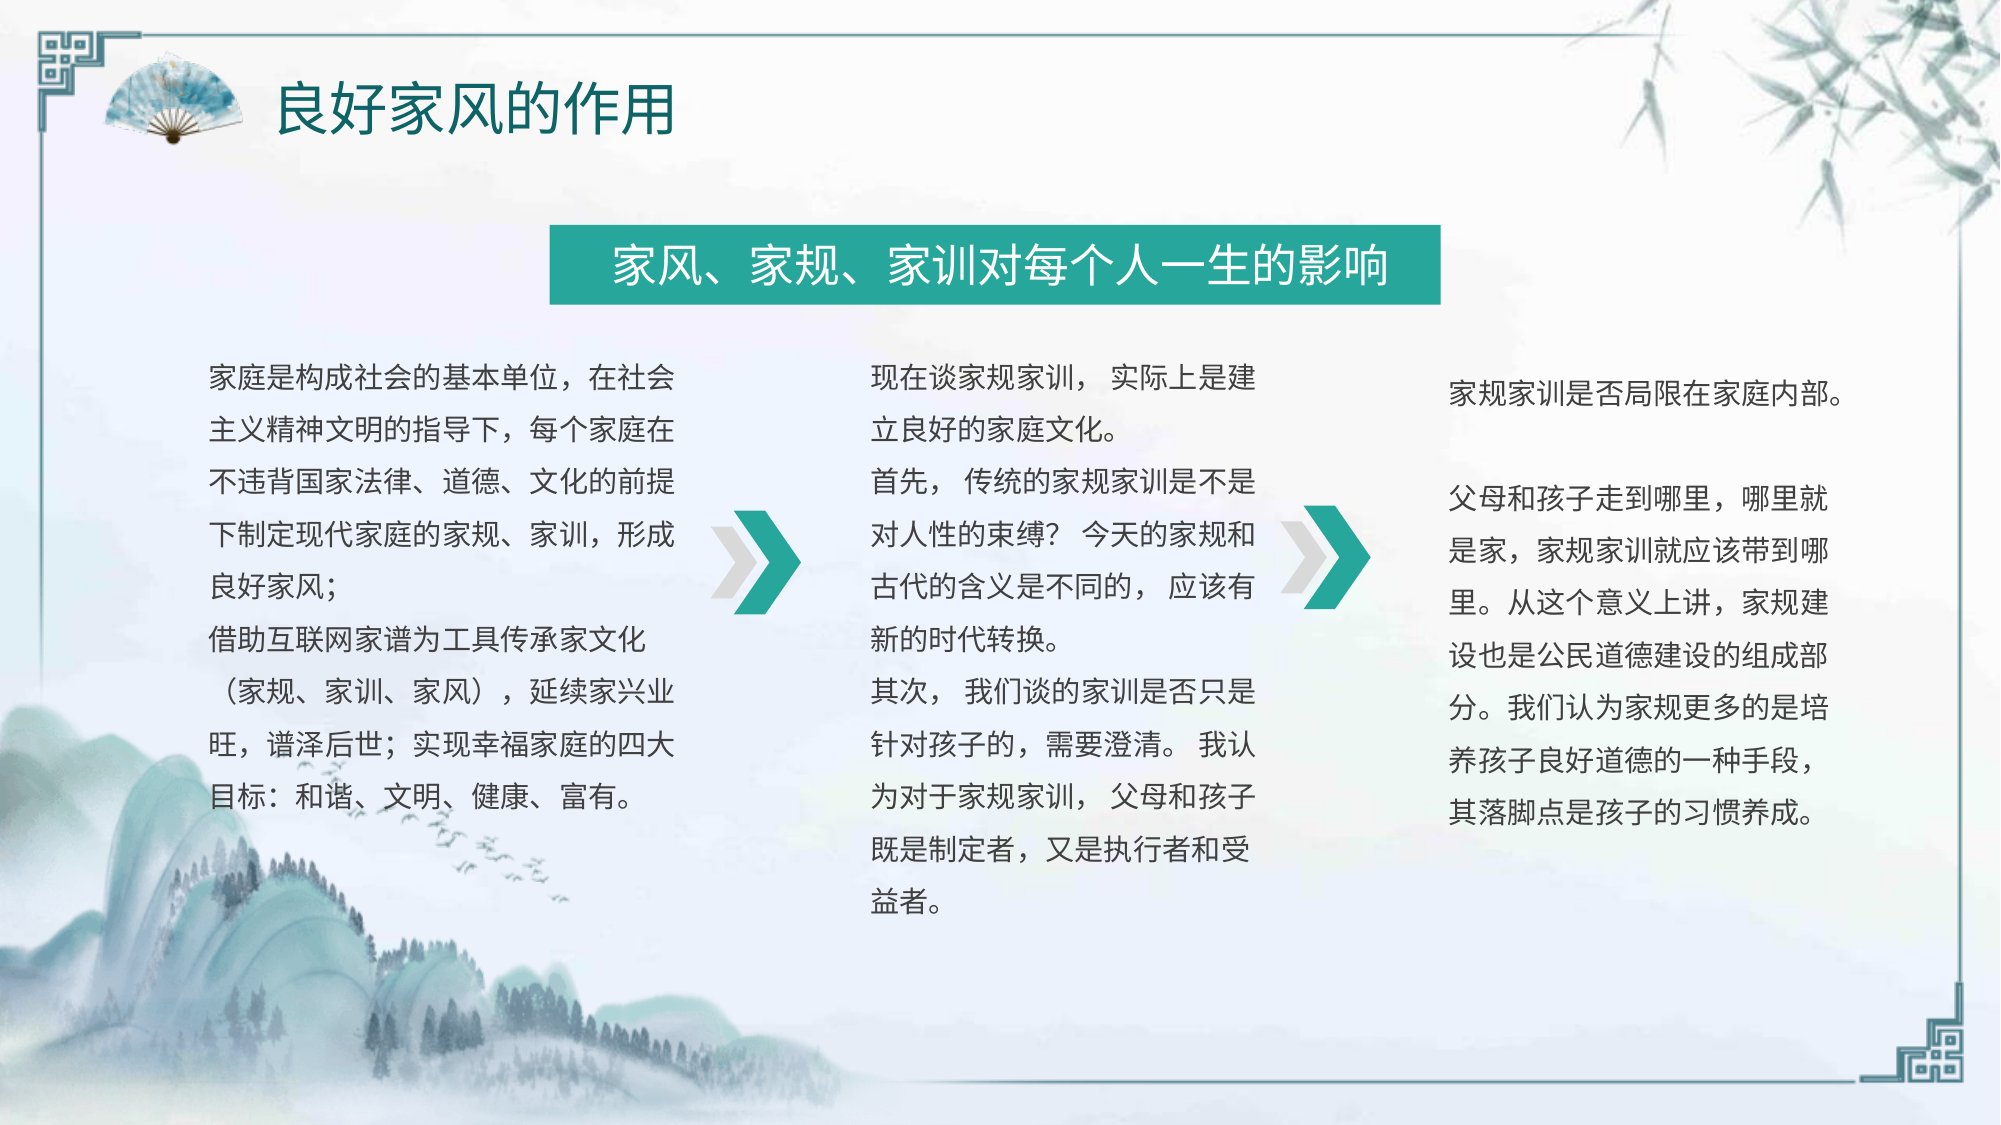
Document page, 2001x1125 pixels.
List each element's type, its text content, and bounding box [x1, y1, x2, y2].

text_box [710, 510, 802, 615]
text_box [549, 224, 1442, 306]
text_box 良好家风的作用 [257, 64, 1314, 150]
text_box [1280, 505, 1371, 610]
text_box 家风、家规、家训对每个人一生的影响 [564, 229, 1437, 299]
text_box 现在谈家规家训， 实际上是建立良好的家庭文化。 首先， 传统的家规家训是不是对人性的束缚？ 今天的家规和古代的含义是不同的， 应该有新的时代转换。 其次， 我们谈的家训是否只是针对孩子的，需要澄清。 我认为对于家规家训， 父母和孩子 既是制定者，又是执行者和受益者。 [855, 334, 1290, 926]
picture [0, 0, 2000, 1125]
text_box 家规家训是否局限在家庭内部。 父母和孩子走到哪里，哪里就是家，家规家训就应该带到哪里。从这个意义上讲，家规建设也是公民道德建设的组成部分。我们认为家规更多的是培养孩子良好道德的一种手段，其落脚点是孩子的习惯养成。 [1434, 350, 1869, 837]
text_box 家庭是构成社会的基本单位，在社会主义精神文明的指导下，每个家庭在不违背国家法律、道德、文化的前提下制定现代家庭的家规、家训，形成良好家风； 借助互联网家谱为工具传承家文化（家规、家训、家风），延续家兴业旺，谱泽后世；实现幸福家庭的四大目标：和谐、文明、健康、富有。 [193, 334, 711, 821]
